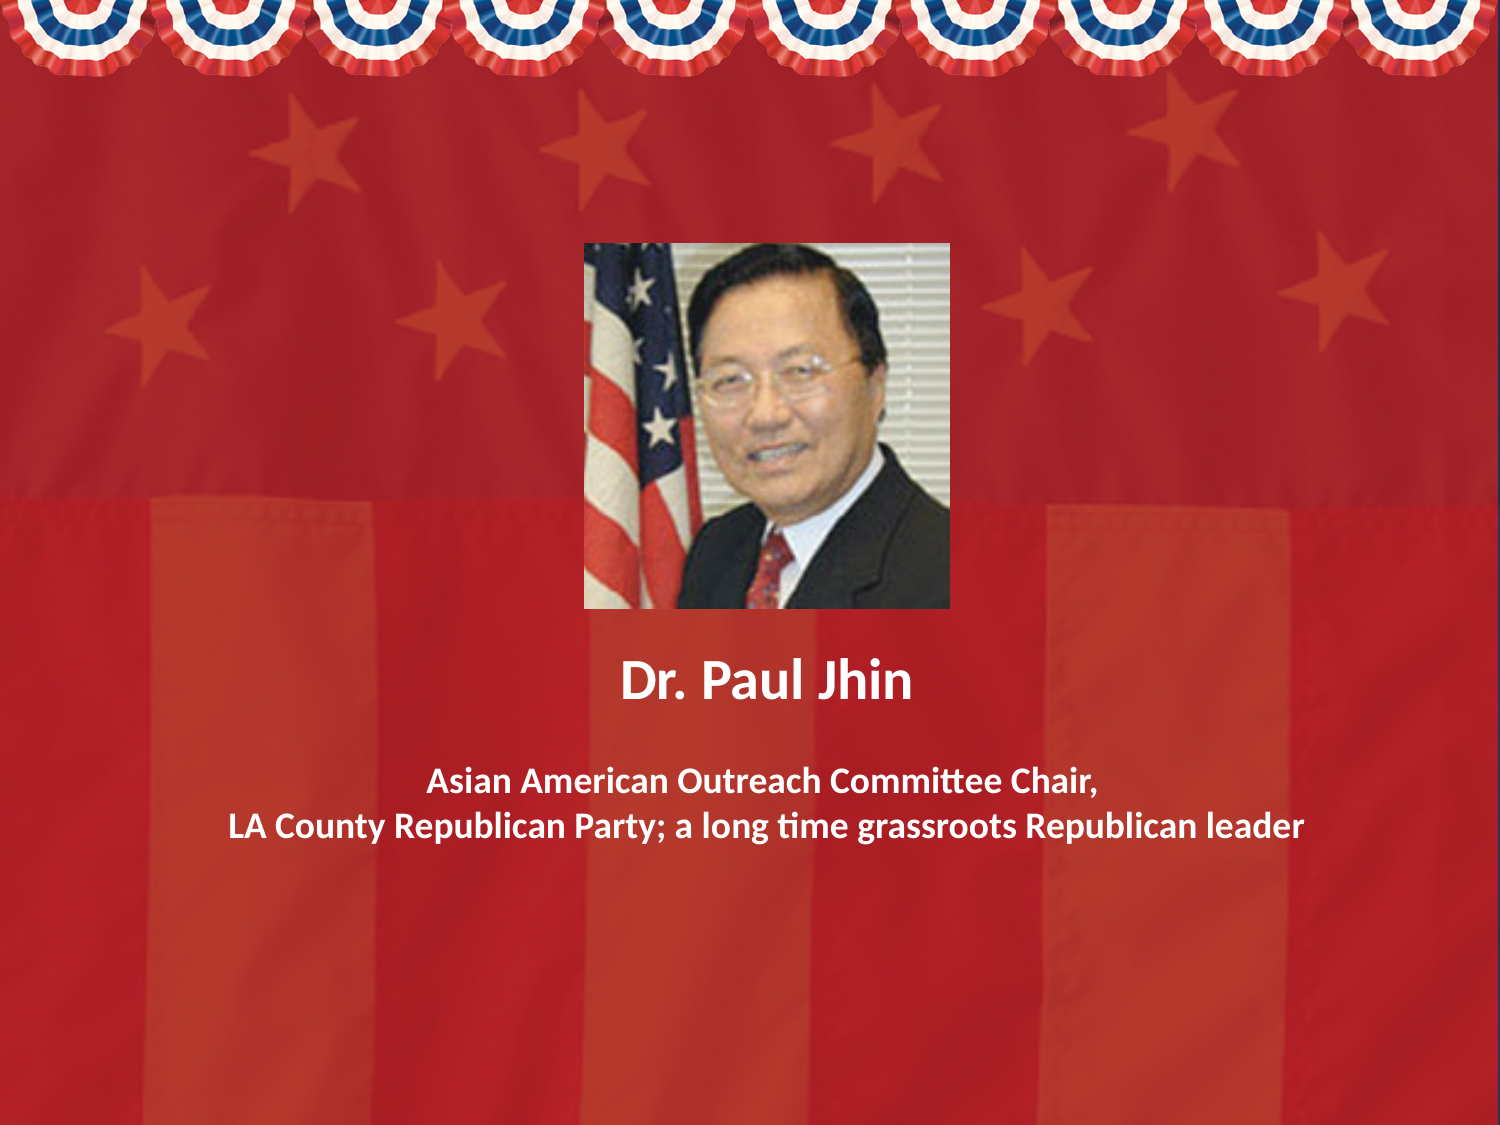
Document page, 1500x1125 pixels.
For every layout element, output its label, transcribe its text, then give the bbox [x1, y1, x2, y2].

text_box Dr. Paul Jhin Asian American Outreach Committee Chair, LA County Republican Party; a long time grassroots Republican leader [213, 633, 1321, 854]
picture [0, 0, 1500, 1125]
